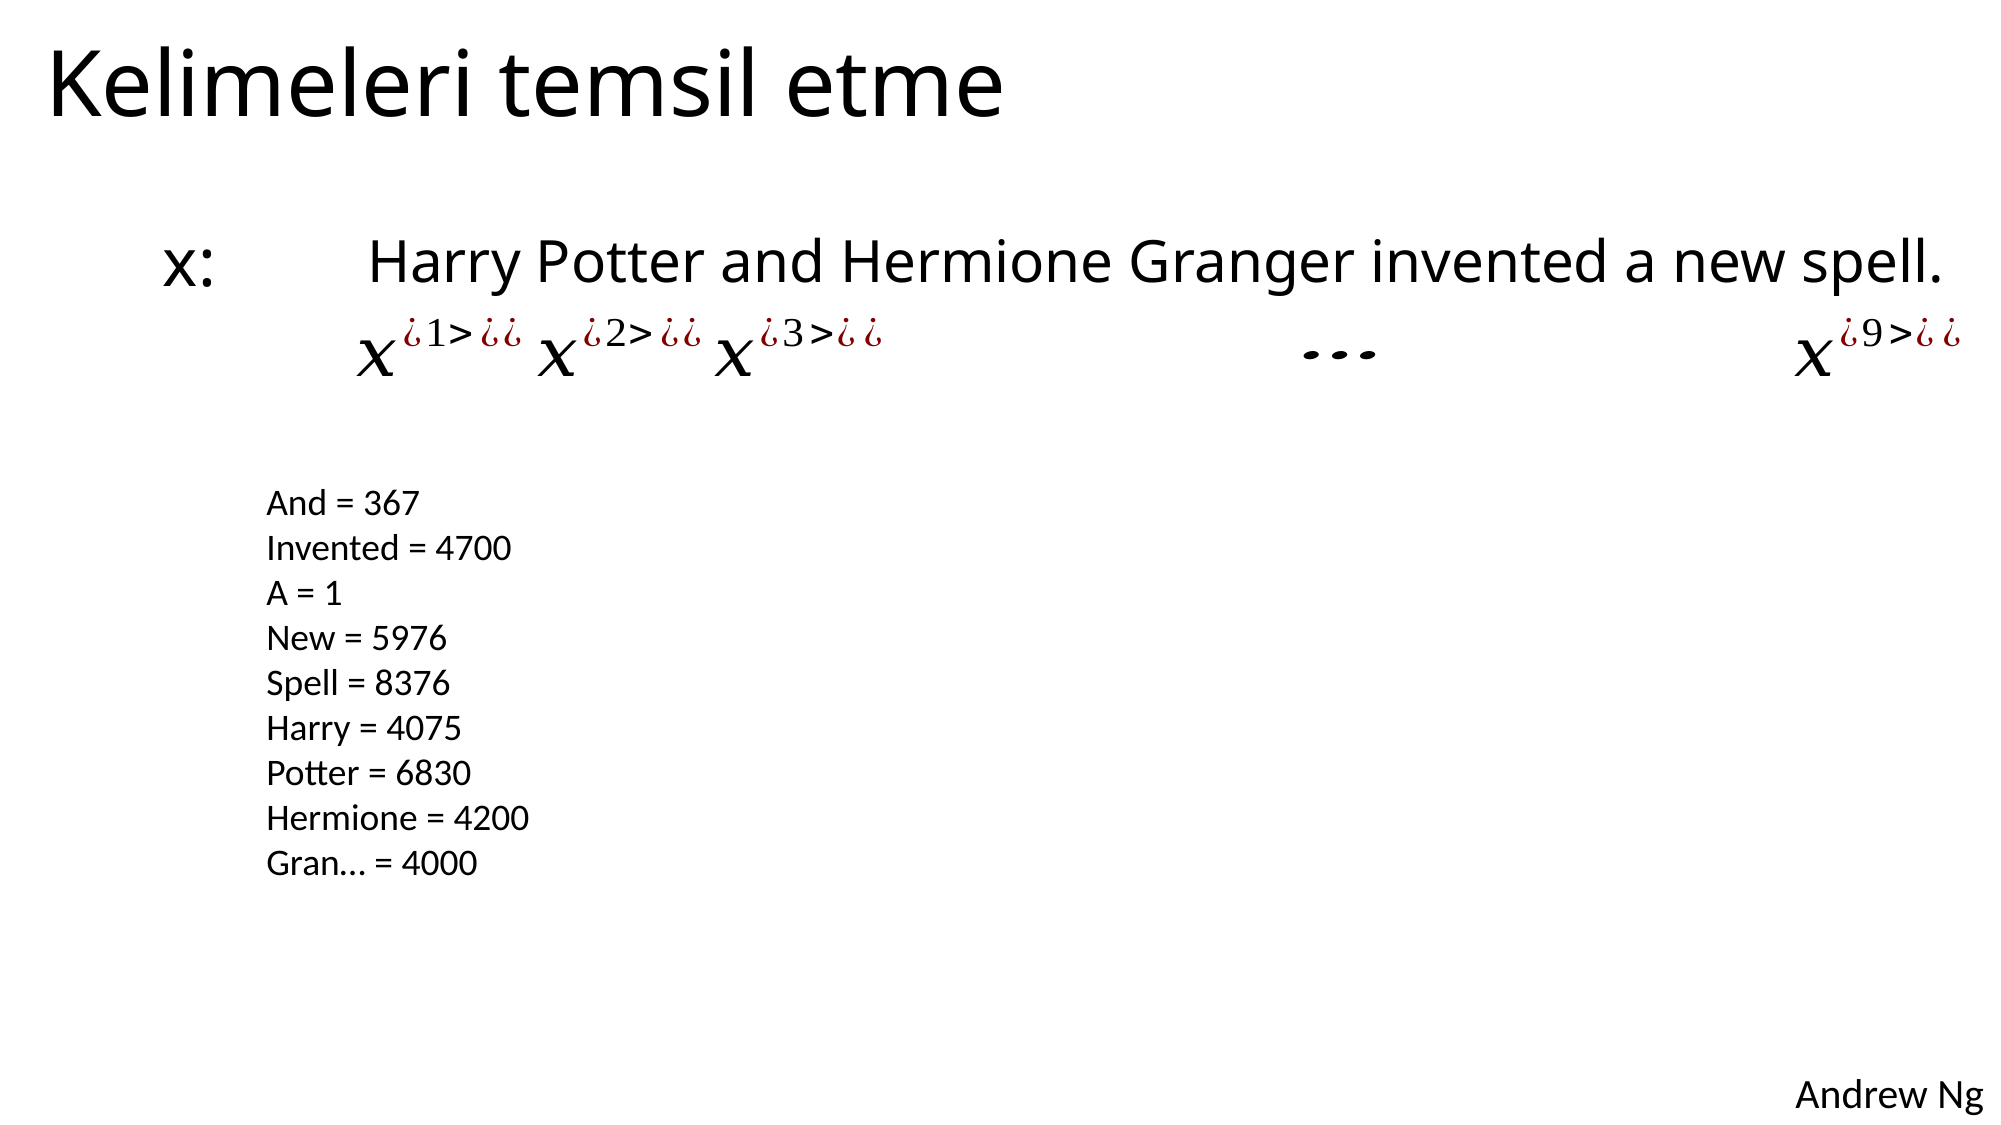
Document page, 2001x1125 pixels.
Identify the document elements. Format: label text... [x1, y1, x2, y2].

text_box x: [148, 212, 232, 307]
text_box Harry Potter and Hermione Granger invented a new spell. [352, 217, 2000, 302]
text_box And = 367 Invented = 4700 A = 1 New = 5976 Spell = 8376 Harry = 4075 Potter = 6830 Hermione = 4200 Gran… = 4000 [251, 470, 545, 890]
title Kelimeleri temsil etme [30, 29, 2000, 248]
